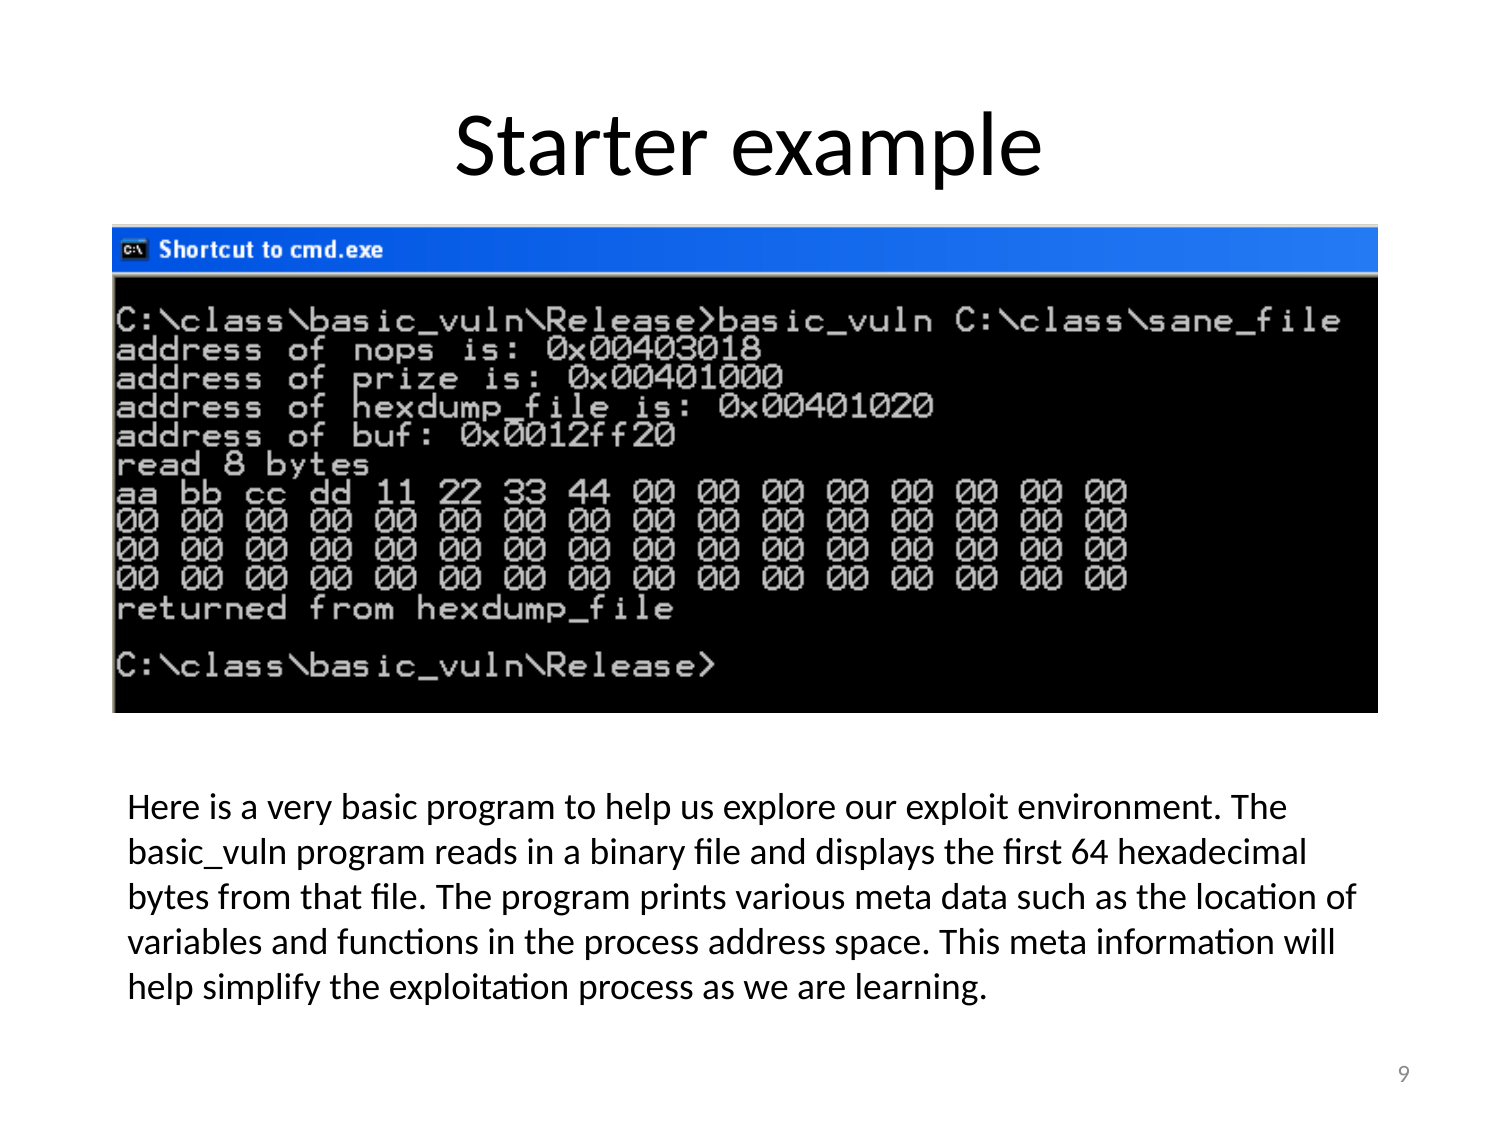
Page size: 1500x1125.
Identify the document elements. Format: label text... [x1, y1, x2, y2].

slide_number 9 [1074, 1042, 1425, 1103]
text_box Here is a very basic program to help us explore our exploit environment. The basic_vuln program reads in a binary file and displays the first 64 hexadecimal bytes from that file. The program prints various meta data such as the location of variables and functions in the process address space. This meta information will help simplify the exploitation process as we are learning. [112, 774, 1413, 1015]
picture [112, 224, 1379, 713]
title Starter example [75, 45, 1425, 233]
